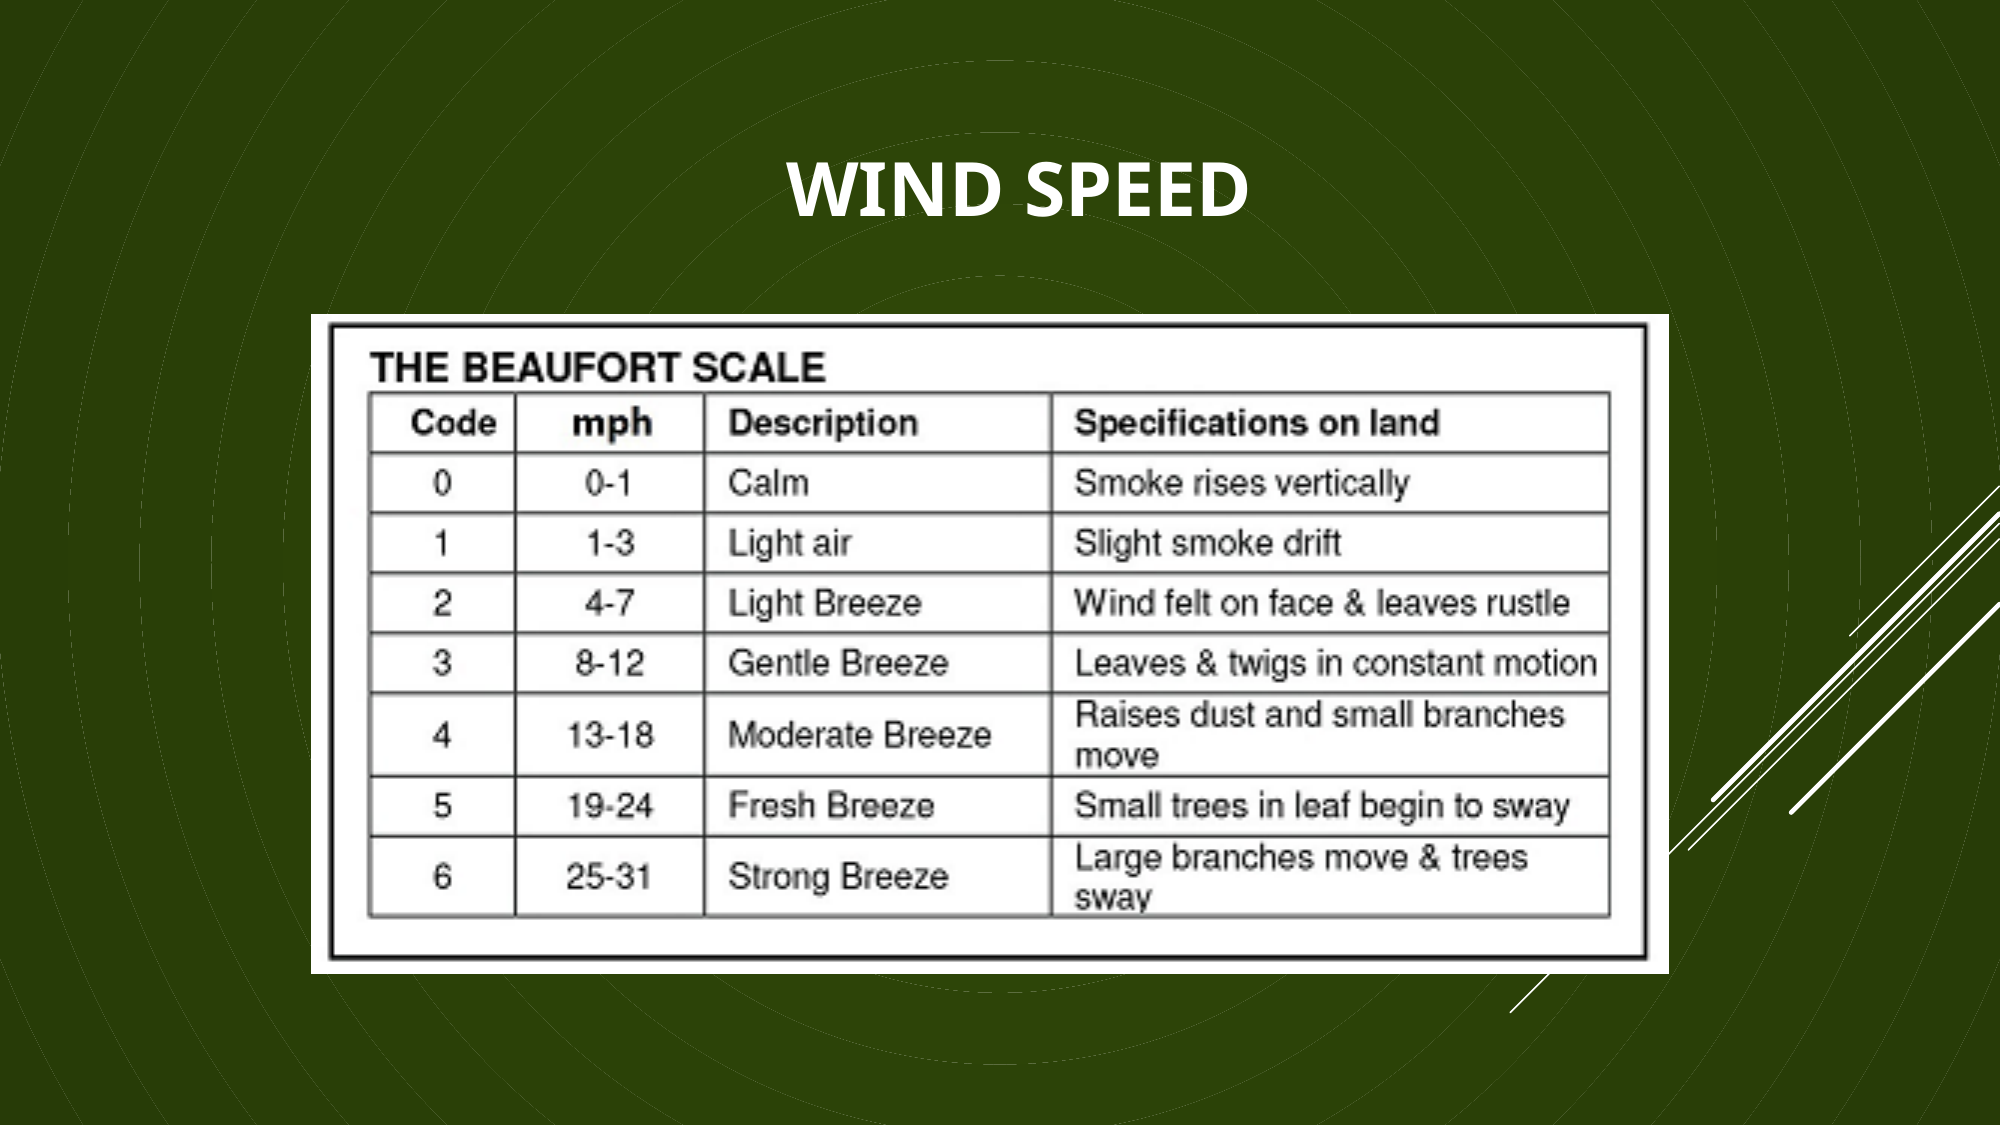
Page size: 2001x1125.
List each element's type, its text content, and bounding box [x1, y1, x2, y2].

title WIND SPEED [771, 90, 2000, 283]
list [311, 314, 1669, 975]
